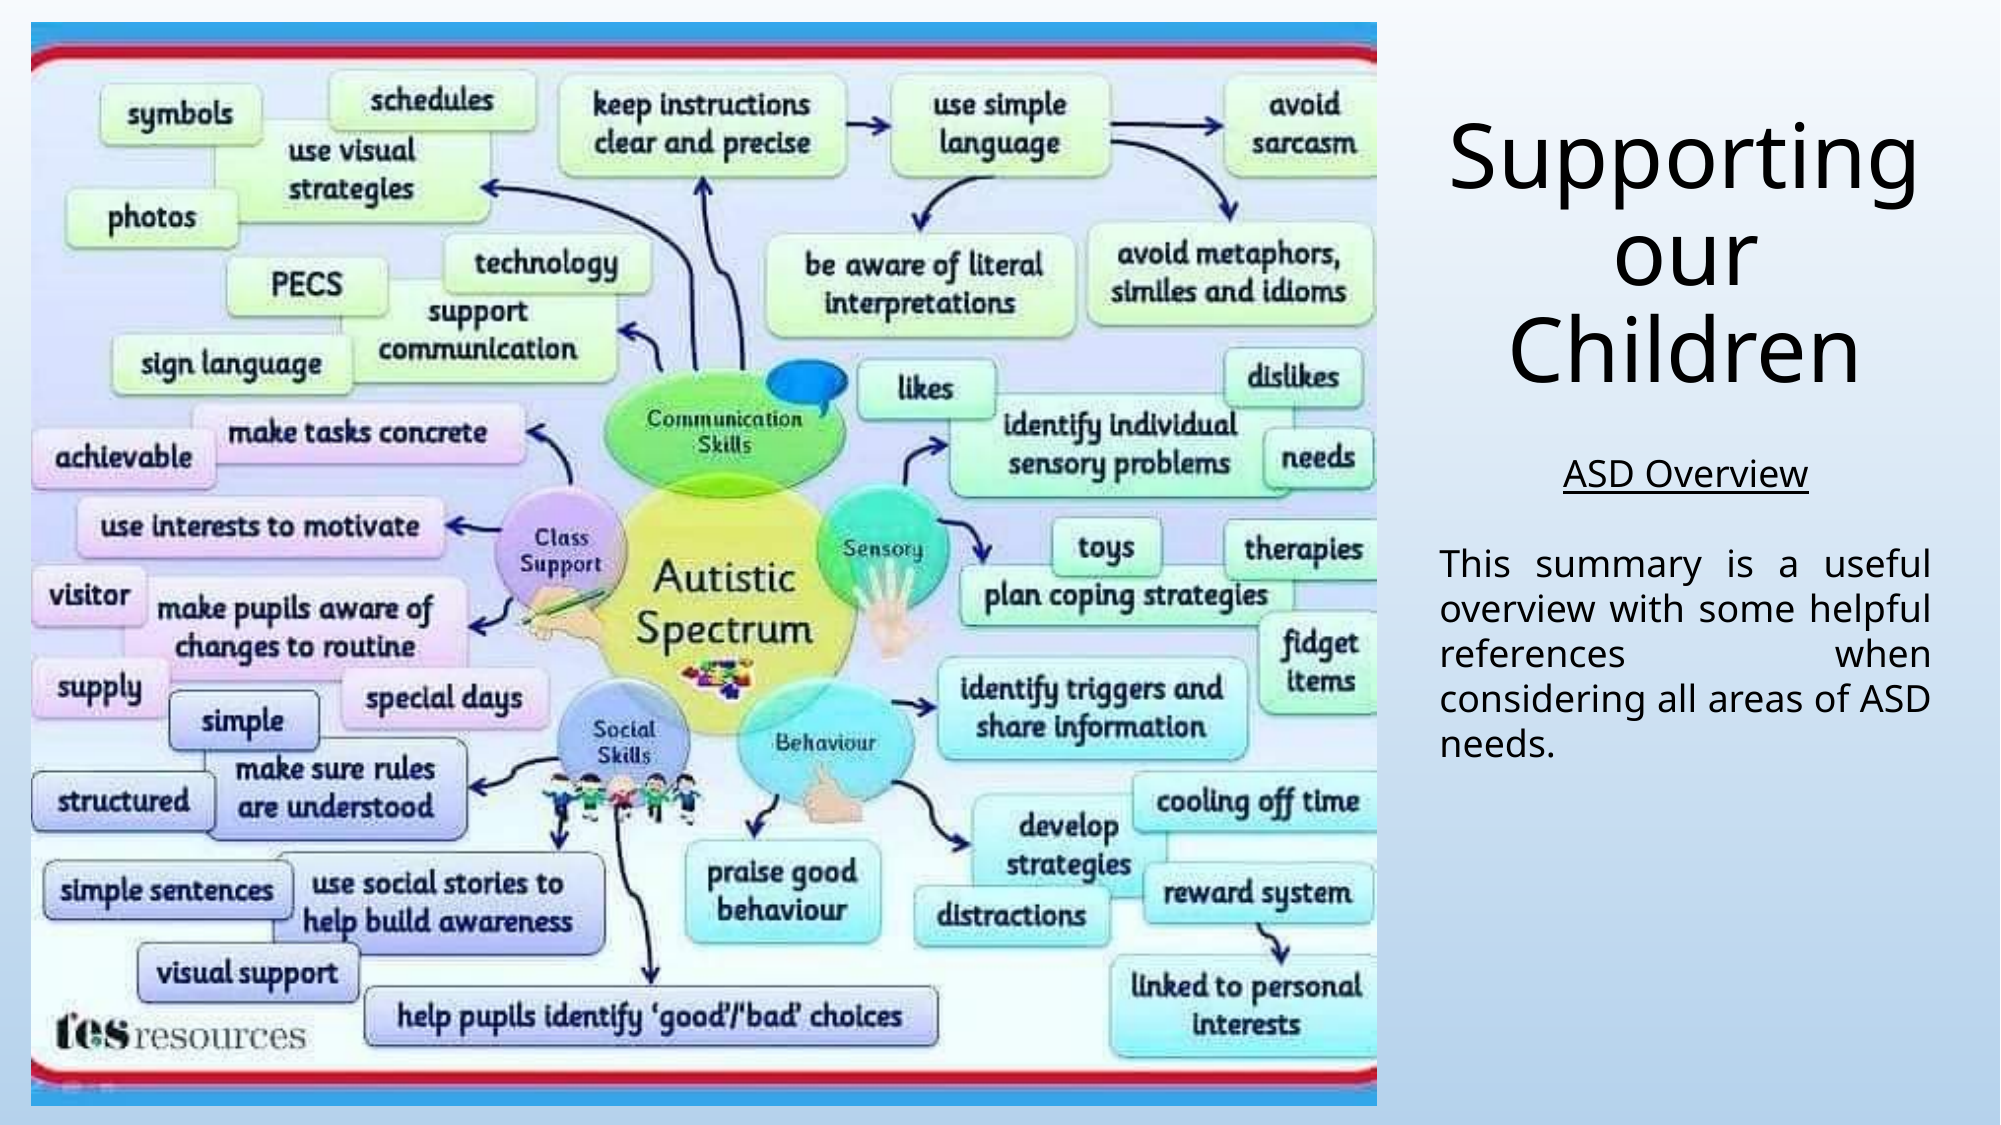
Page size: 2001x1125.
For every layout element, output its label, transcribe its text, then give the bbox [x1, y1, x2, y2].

picture [31, 22, 1377, 1106]
title Supporting our Children [1413, 102, 1958, 412]
text_box ASD Overview This summary is a useful overview with some helpful references when considering all areas of ASD needs. [1424, 443, 1948, 773]
